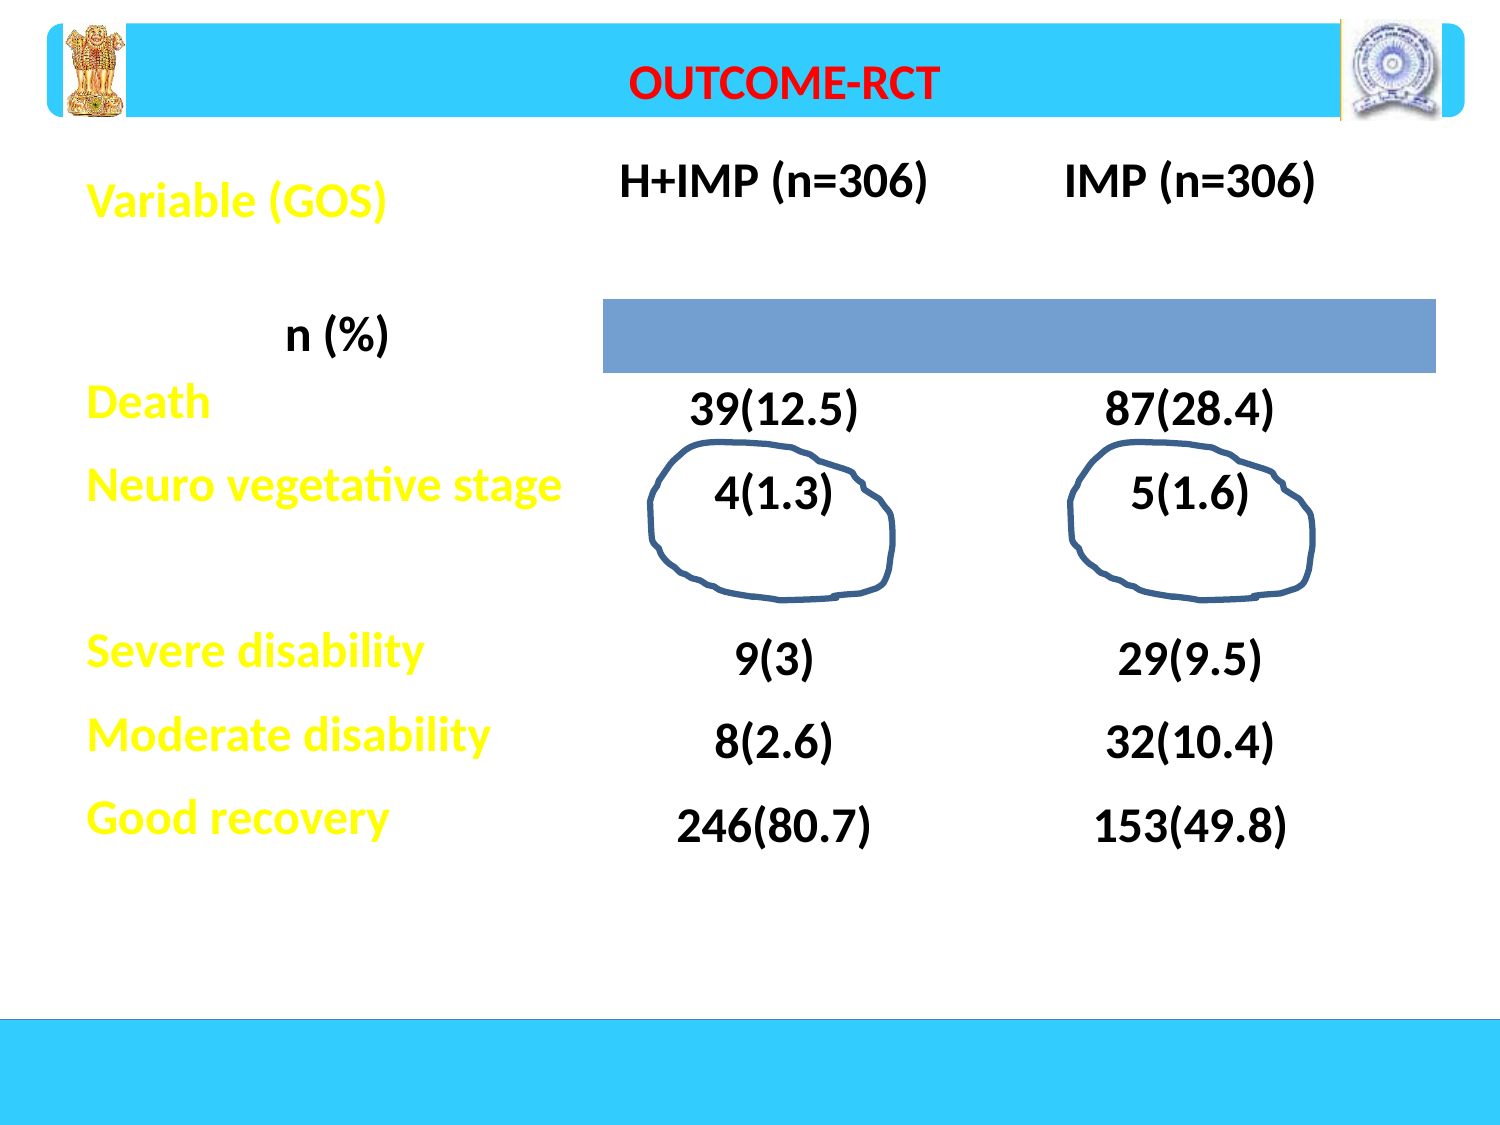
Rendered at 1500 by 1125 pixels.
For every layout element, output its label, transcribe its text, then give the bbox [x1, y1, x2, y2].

table_cell 4(1.3) [603, 457, 945, 622]
table_cell n (%) [71, 299, 603, 373]
text_box OUTCOME-RCT [617, 43, 1100, 116]
table_cell 5(1.6) [945, 457, 1436, 622]
table_cell 32(10.4) [945, 706, 1436, 790]
table_cell Neuro vegetative stage [71, 457, 603, 622]
text_box [647, 439, 895, 603]
table_cell 39(12.5) [603, 373, 945, 457]
table_cell Good recovery [71, 790, 603, 873]
picture [1340, 19, 1442, 121]
table_cell 246(80.7) [603, 790, 945, 873]
table_cell 9(3) [603, 622, 945, 706]
table_cell Death [71, 373, 603, 457]
table_cell 8(2.6) [603, 706, 945, 790]
table_header IMP (n=306) [945, 173, 1436, 299]
picture [63, 23, 126, 118]
table_cell 29(9.5) [945, 622, 1436, 706]
table_cell Severe disability [71, 622, 603, 706]
table_cell 153(49.8) [945, 790, 1436, 873]
table_header Variable (GOS) [71, 173, 603, 299]
table_cell Moderate disability [71, 706, 603, 790]
table_header H+IMP (n=306) [603, 173, 945, 299]
table_cell 87(28.4) [945, 373, 1436, 457]
text_box [1067, 439, 1315, 603]
